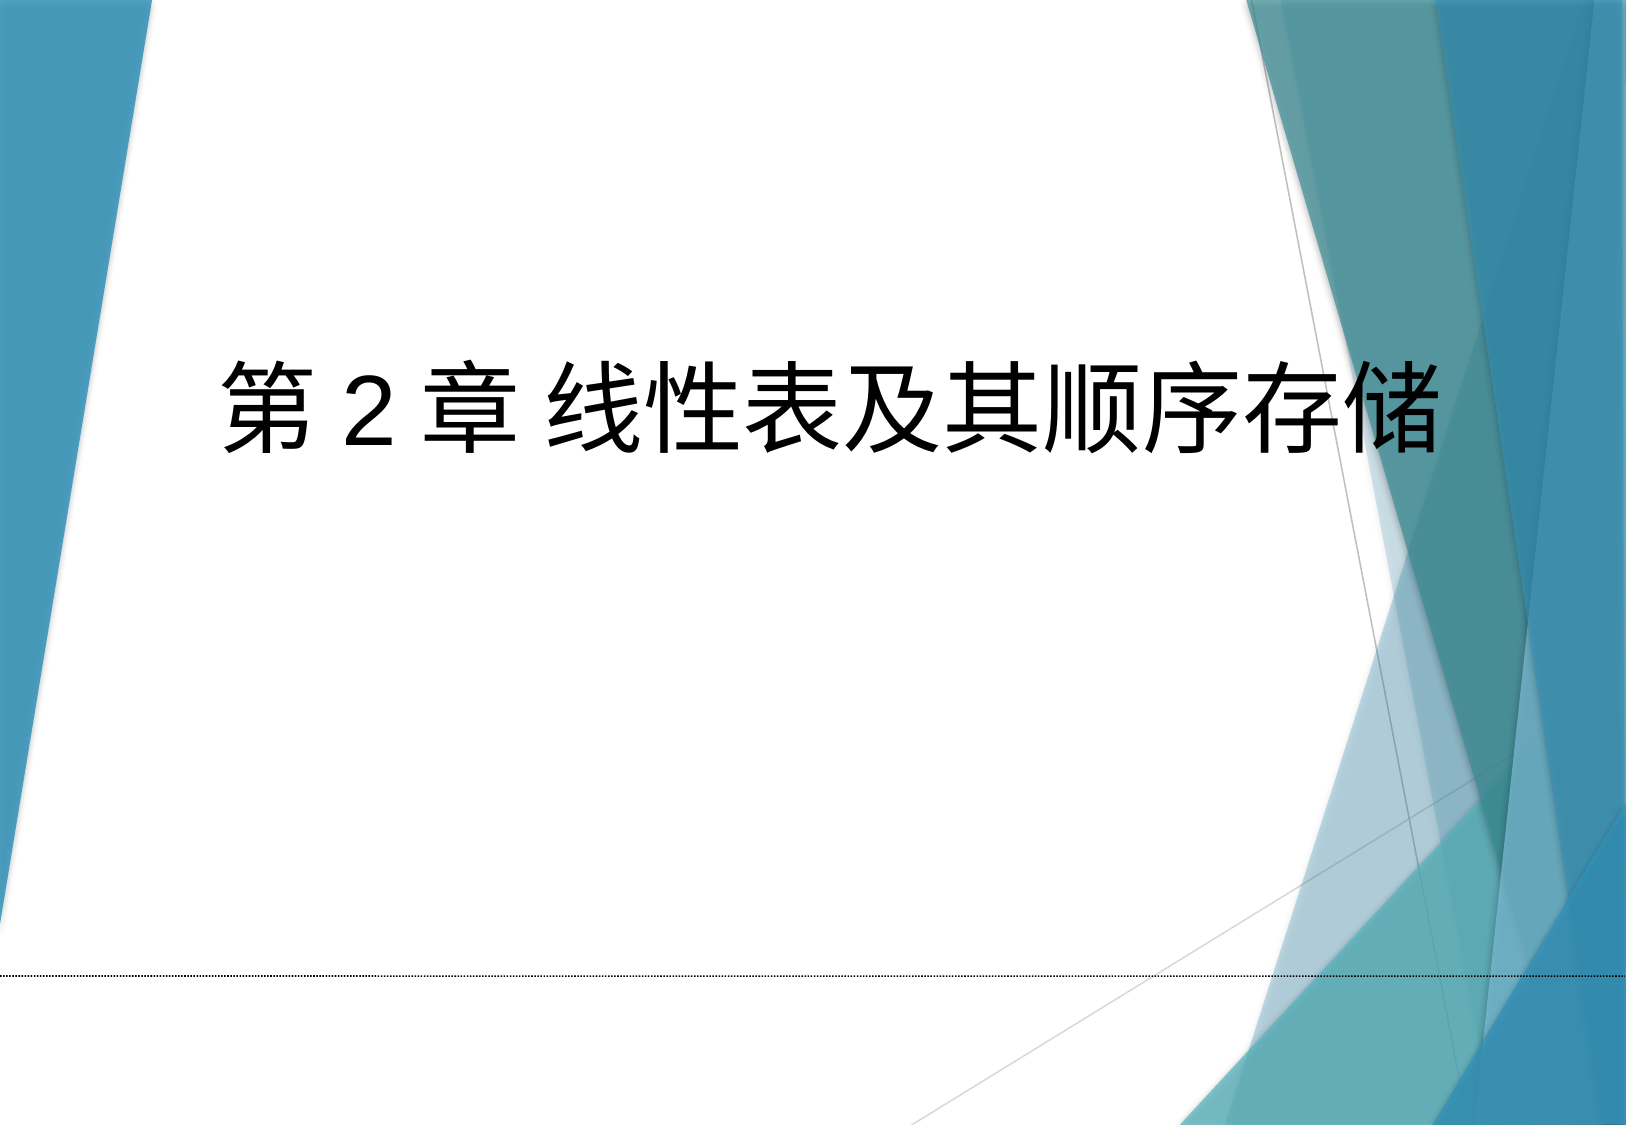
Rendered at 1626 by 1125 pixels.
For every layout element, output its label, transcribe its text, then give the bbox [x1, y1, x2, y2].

text_box 第2章 线性表及其顺序存储 [186, 338, 1474, 473]
